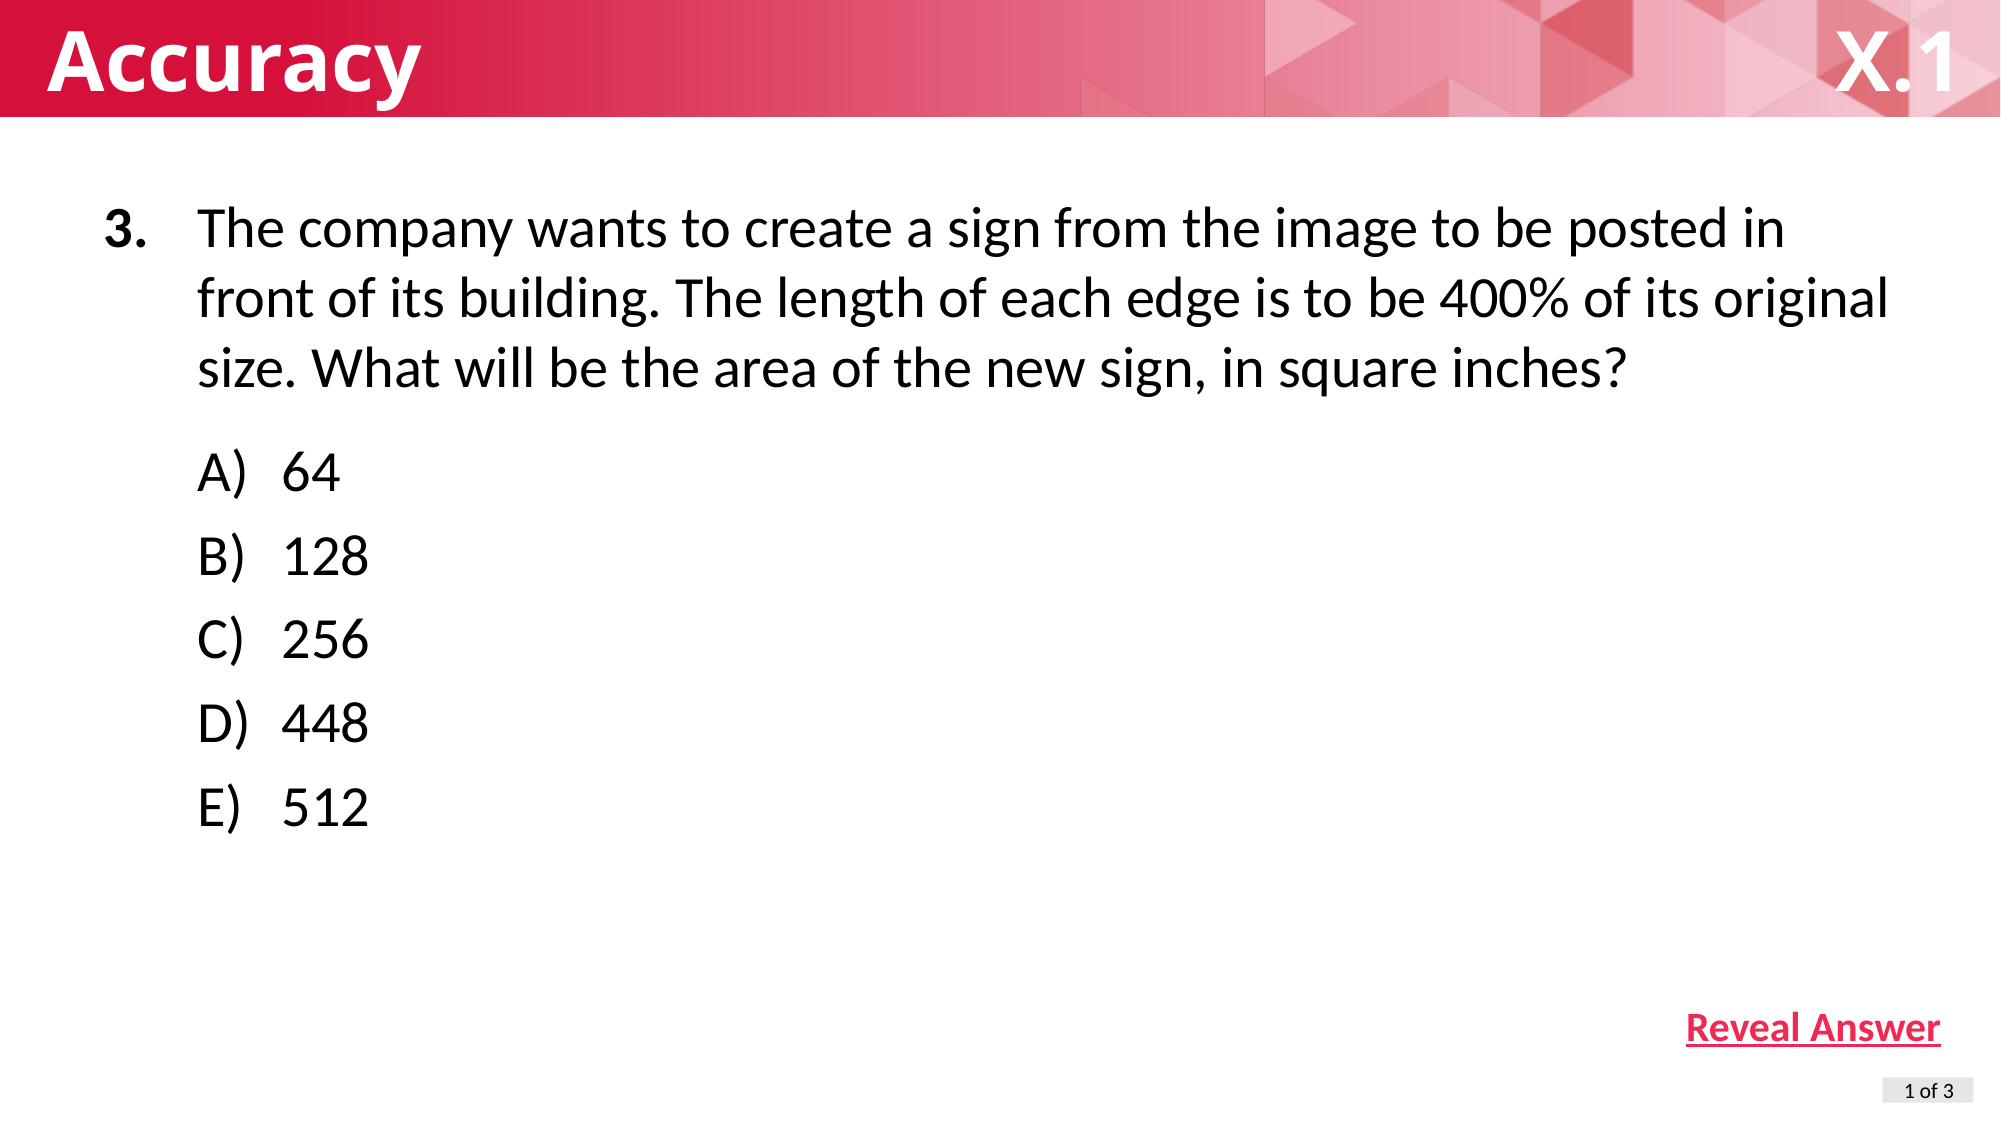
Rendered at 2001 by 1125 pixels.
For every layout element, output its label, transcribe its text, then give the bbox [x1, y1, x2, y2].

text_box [1882, 1076, 1974, 1104]
text_box Accuracy [32, 11, 720, 117]
text_box Reveal Answer [1674, 992, 1957, 1039]
text_box [0, 0, 2000, 118]
picture [990, 0, 2000, 117]
text_box 3. The company wants to create a sign from the image to be posted in front of its building. The length of each edge is to be 400% of its original size. What will be the area of the new sign, in square inches? 64 128 256 448 512 [88, 181, 1912, 847]
